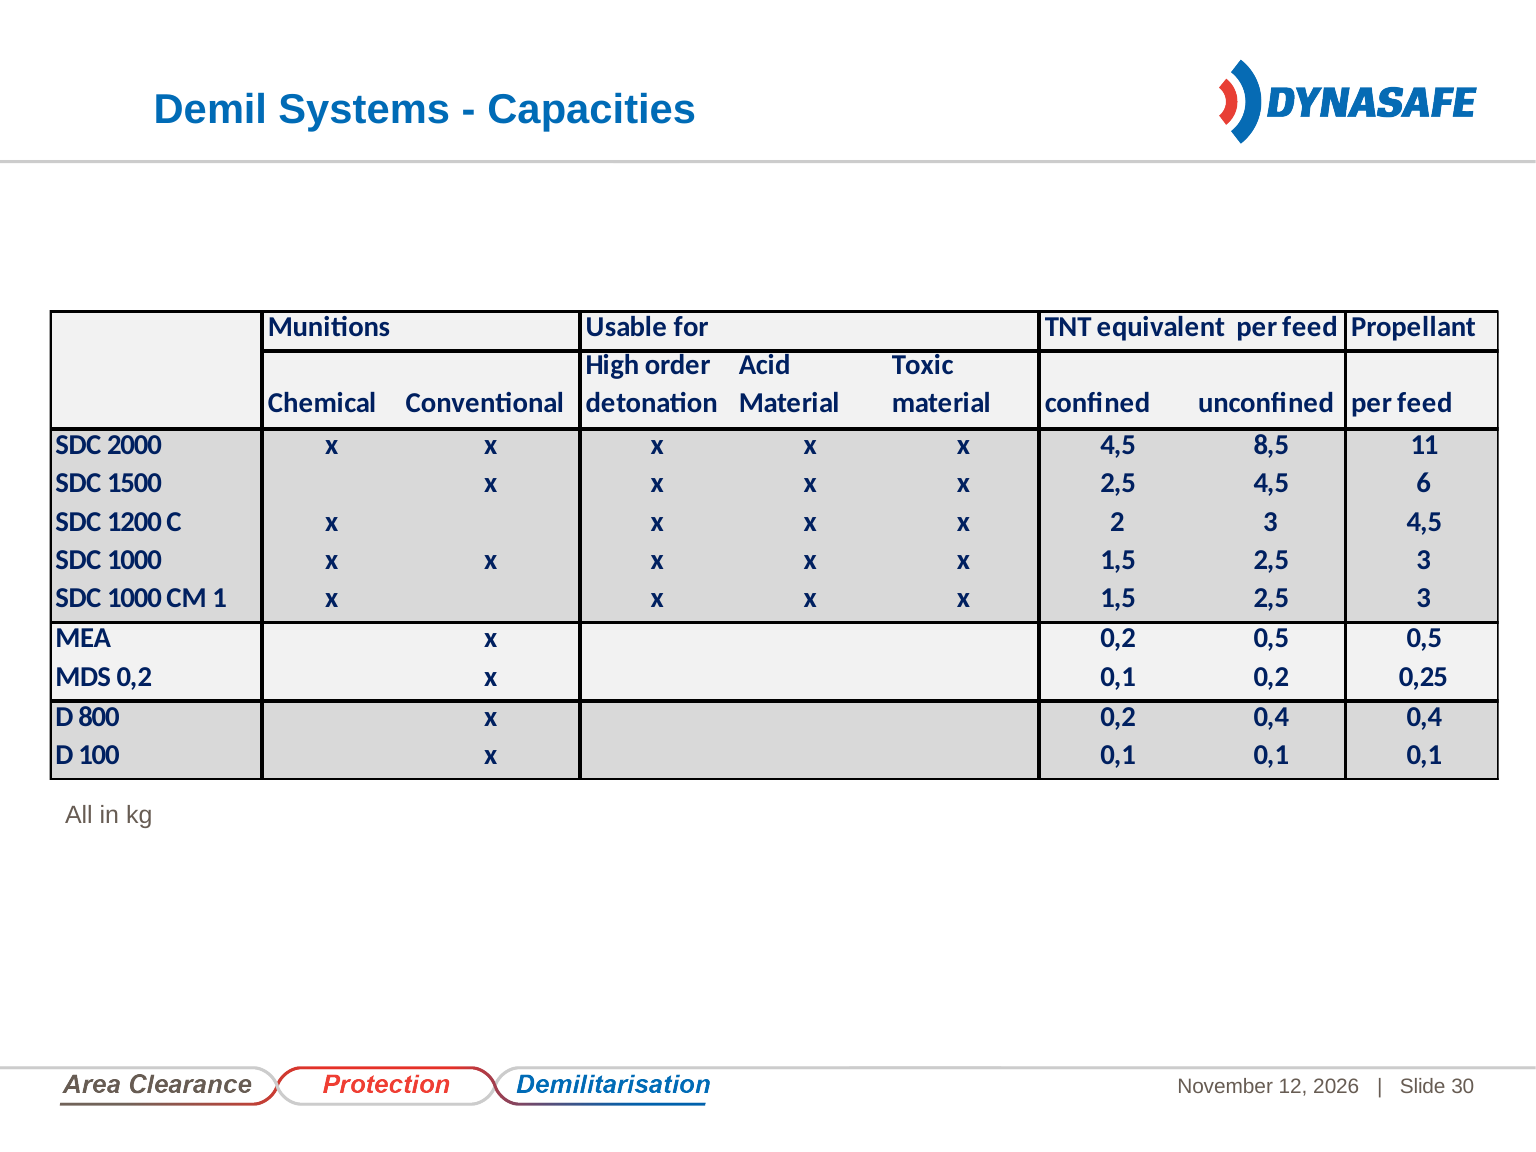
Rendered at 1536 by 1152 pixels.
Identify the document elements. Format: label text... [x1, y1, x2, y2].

picture [0, 0, 1536, 1152]
slide_number | Slide 30 [1359, 1067, 1536, 1103]
title Demil Systems - Capacities [153, 60, 1150, 132]
text_box All in kg [50, 791, 168, 836]
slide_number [1050, 1067, 1359, 1103]
